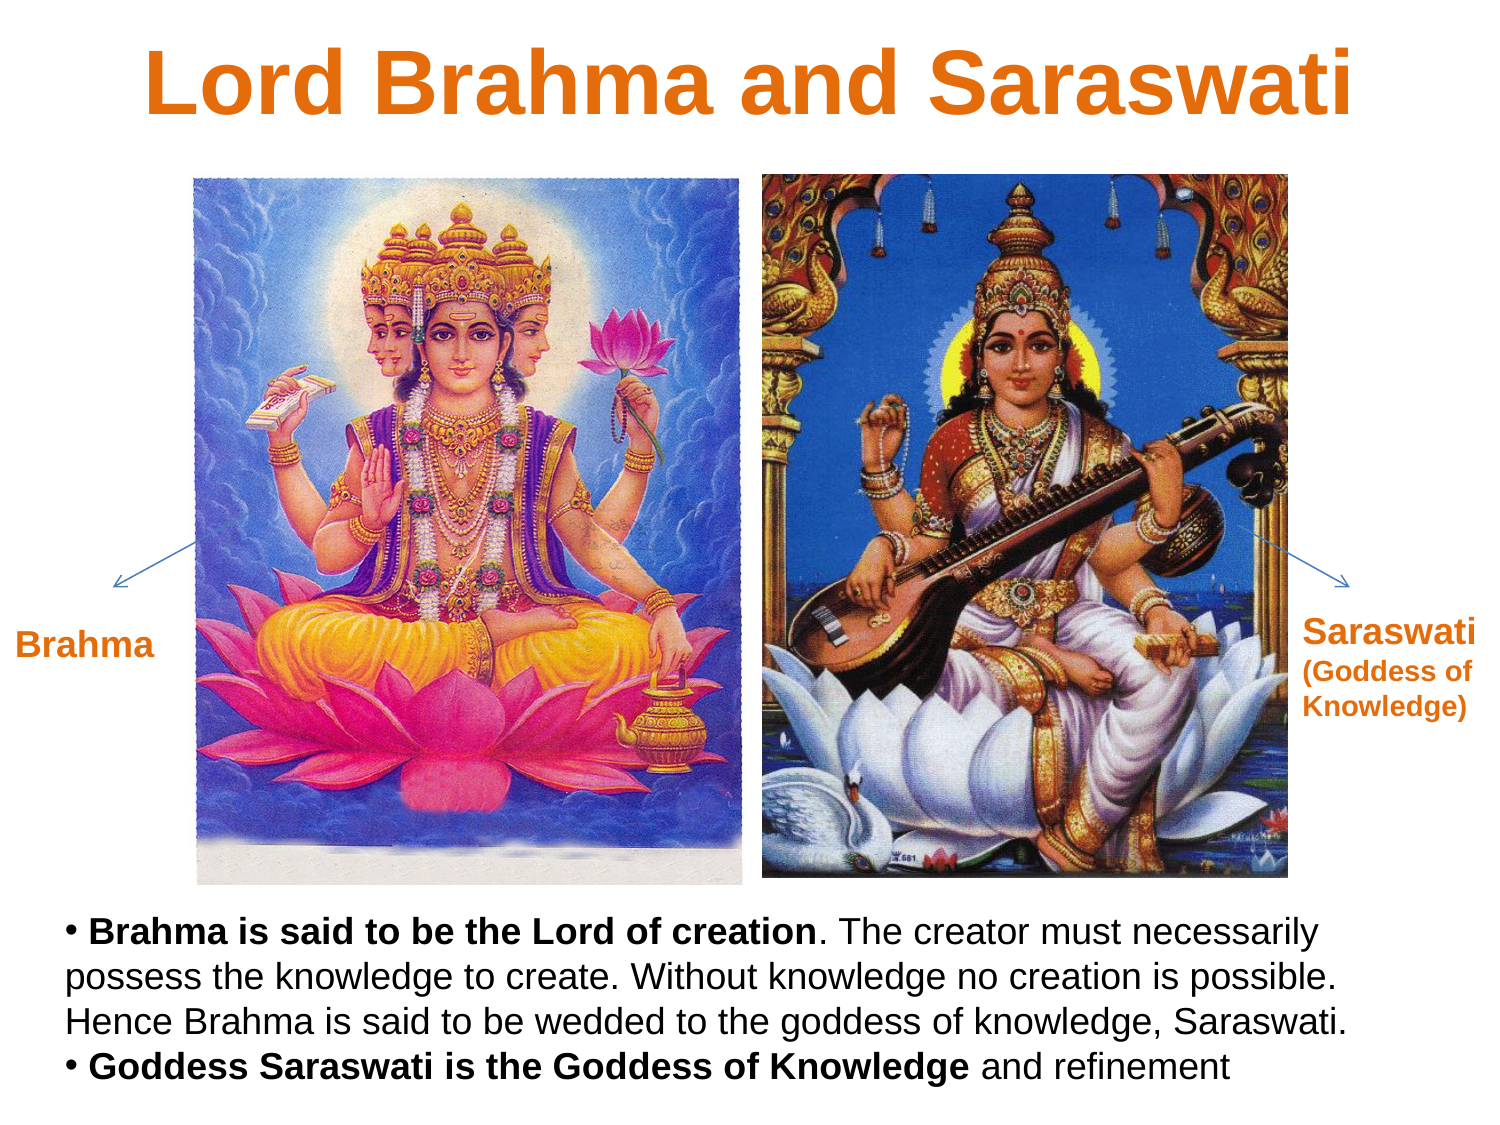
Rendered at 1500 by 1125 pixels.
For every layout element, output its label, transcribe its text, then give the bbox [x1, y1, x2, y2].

title Lord Brahma and Saraswati [75, 0, 1425, 155]
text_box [0, 162, 1500, 886]
text_box Brahma is said to be the Lord of creation. The creator must necessarily possess the knowledge to create. Without knowledge no creation is possible. Hence Brahma is said to be wedded to the goddess of knowledge, Saraswati. Goddess Saraswati is the Goddess of Knowledge and refinement [49, 899, 1463, 1125]
